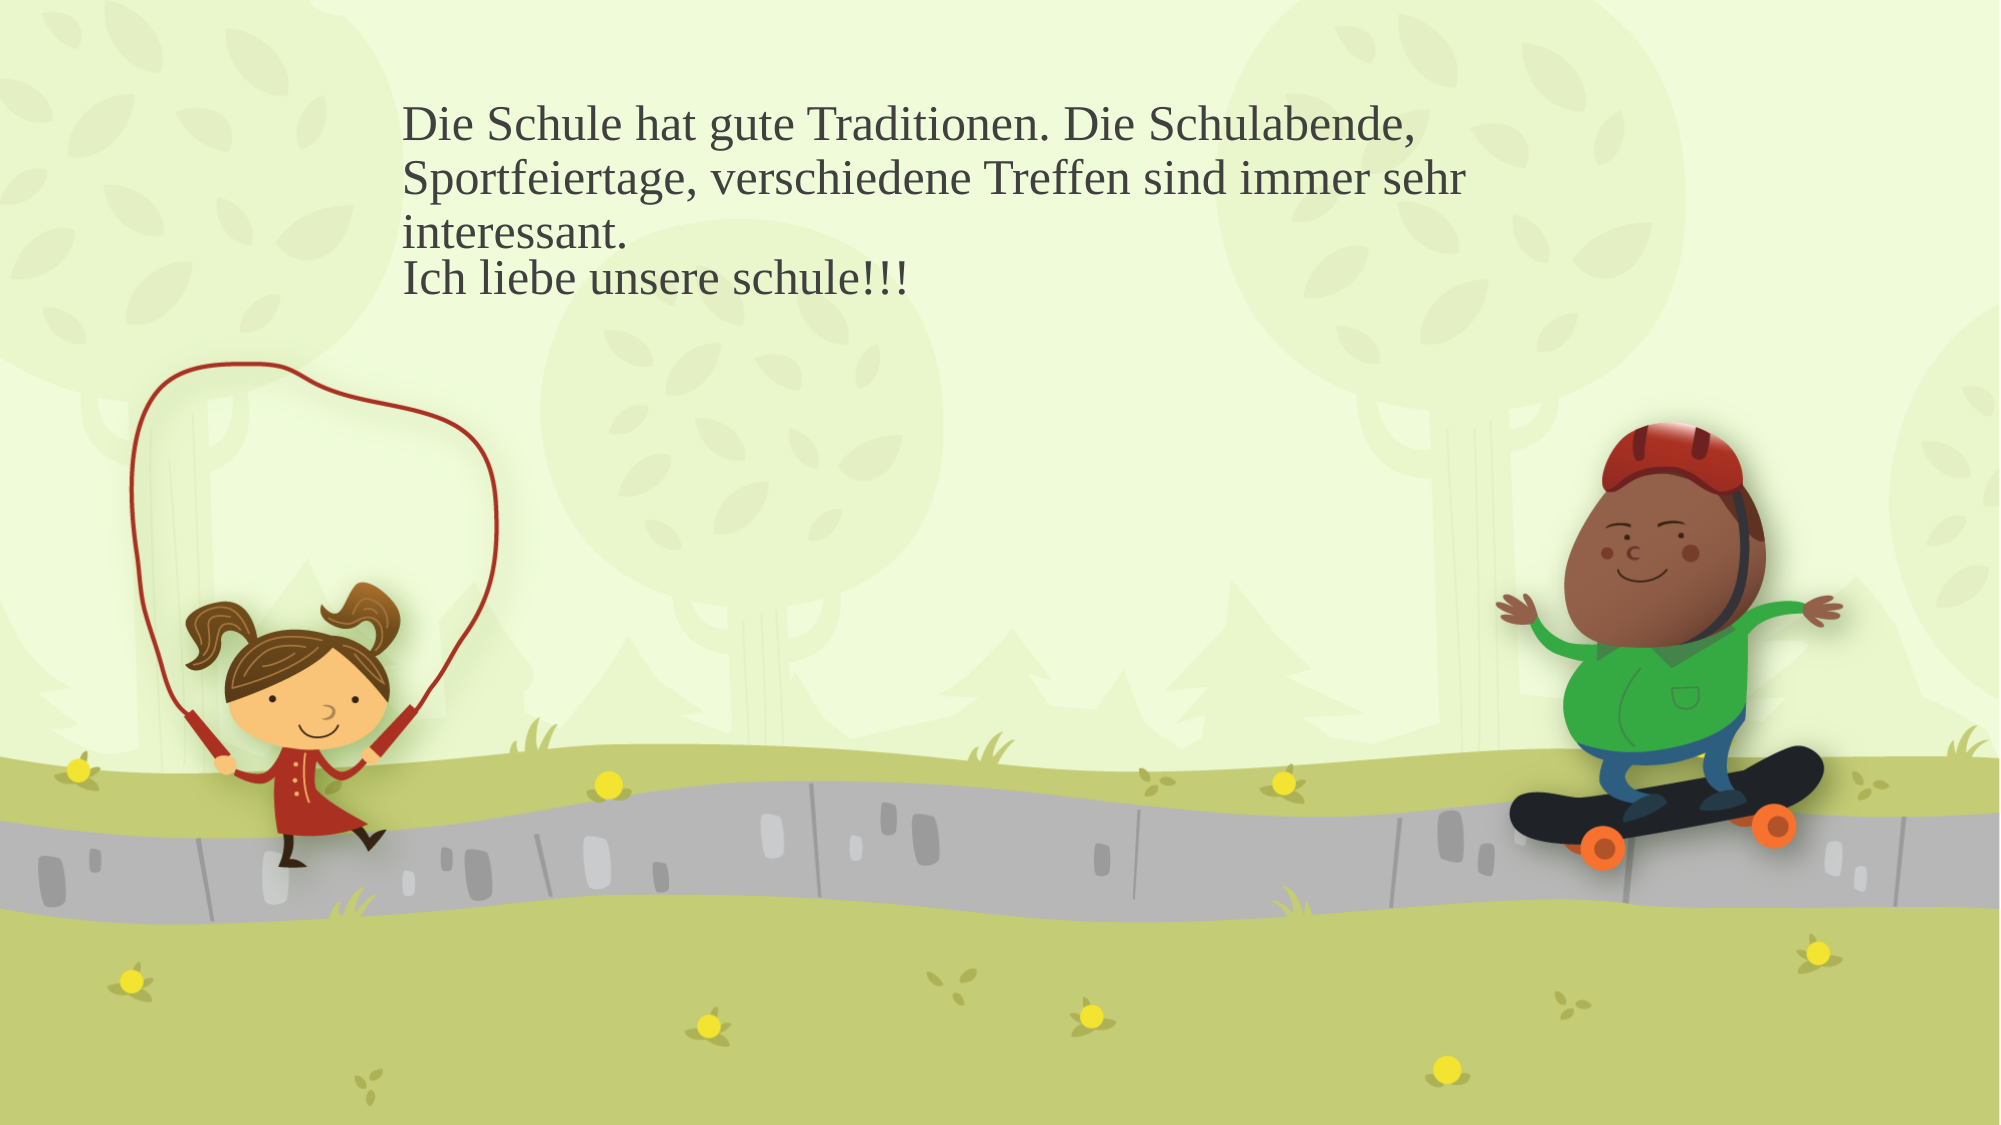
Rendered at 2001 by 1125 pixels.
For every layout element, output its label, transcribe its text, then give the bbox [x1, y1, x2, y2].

picture [0, 0, 2000, 1125]
title Die Schule hat gute Traditionen. Die Schulabende, Sportfeiertage, verschiedene Treffen sind immer sehr interessant. [386, 149, 1587, 268]
list Ich liebe unsere schule!!! [387, 243, 1288, 406]
